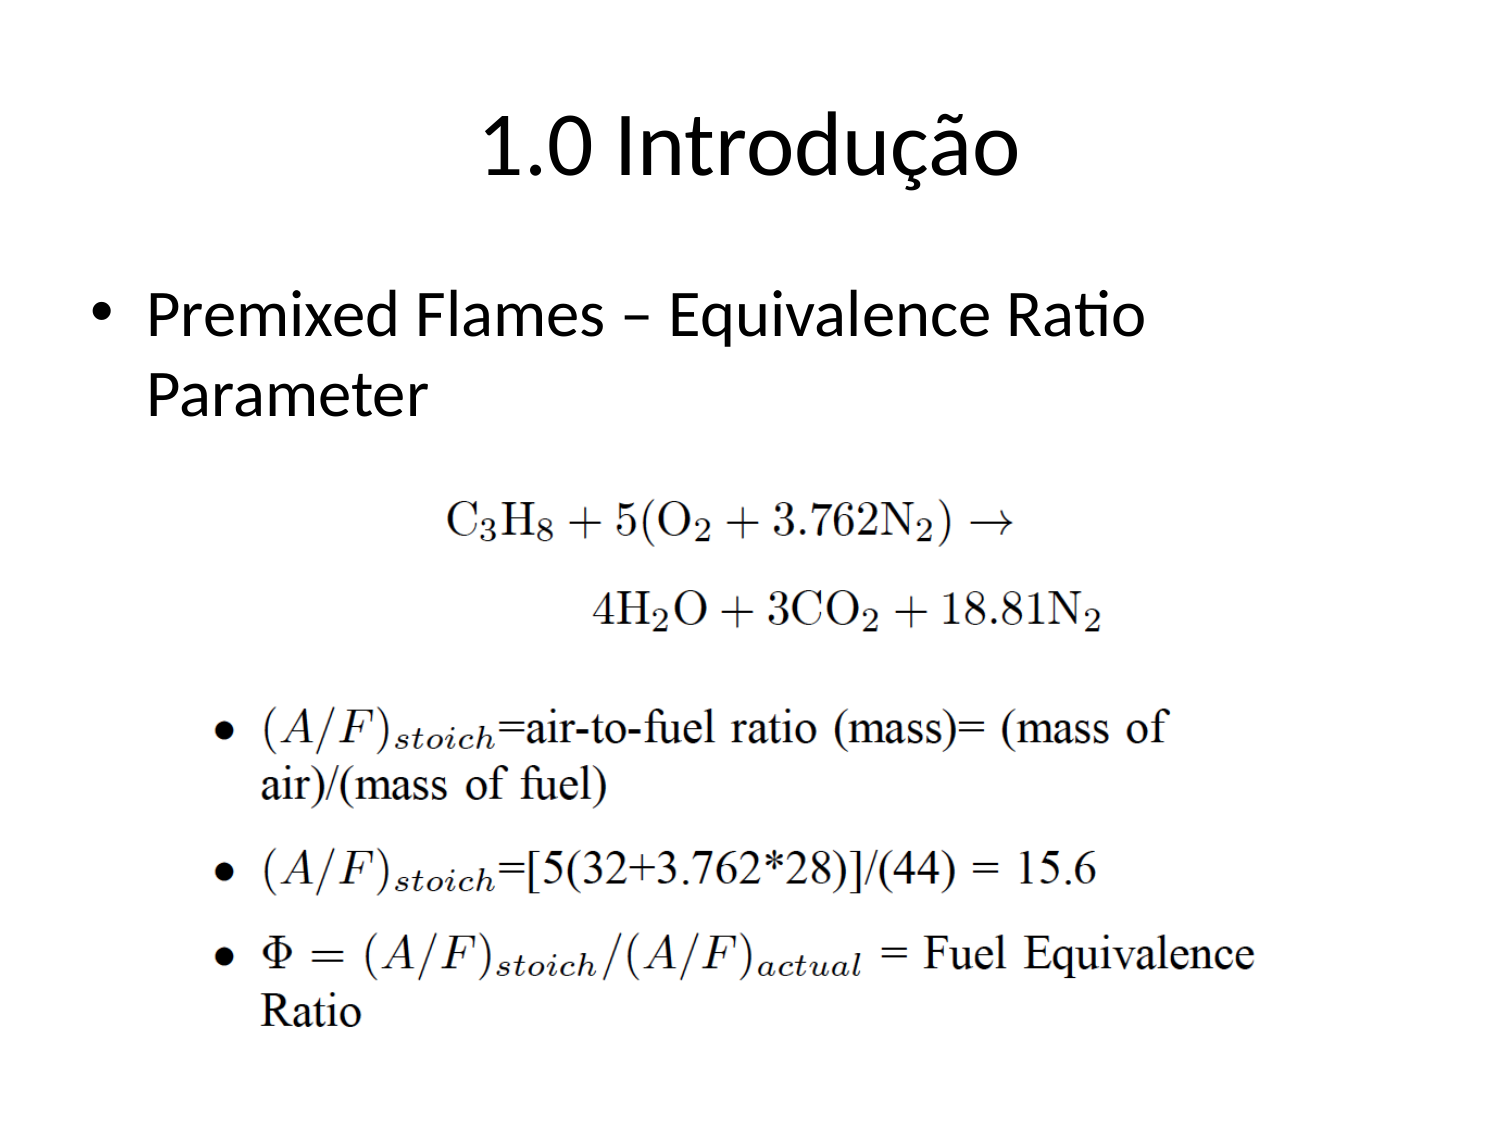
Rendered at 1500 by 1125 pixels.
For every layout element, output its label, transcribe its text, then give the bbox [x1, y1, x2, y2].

title 1.0 Introdução [75, 45, 1425, 233]
picture [169, 438, 1284, 1078]
list Premixed Flames – Equivalence Ratio Parameter [75, 262, 1463, 1005]
